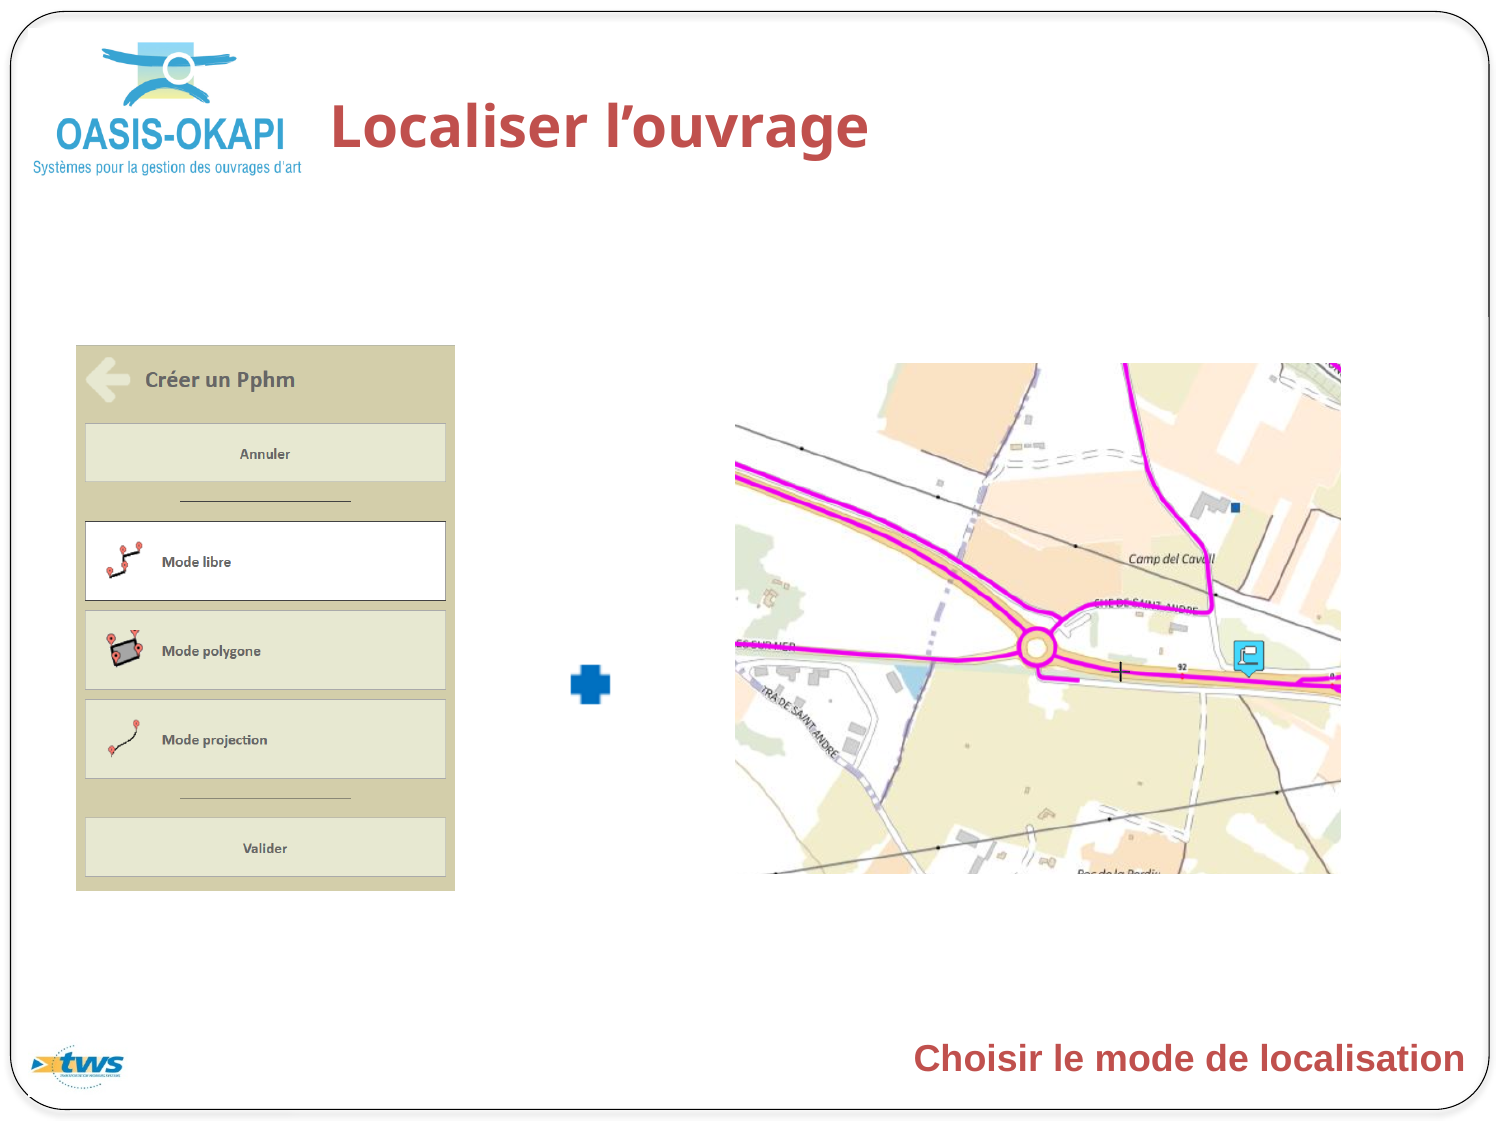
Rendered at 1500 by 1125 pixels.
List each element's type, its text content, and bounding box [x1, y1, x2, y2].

picture [27, 28, 304, 188]
slide_number Choisir le mode de localisation [358, 1017, 1482, 1096]
title Localiser l’ouvrage [314, 48, 1482, 175]
picture [556, 650, 626, 717]
picture [76, 345, 455, 891]
picture [28, 1036, 132, 1097]
picture [734, 362, 1342, 874]
